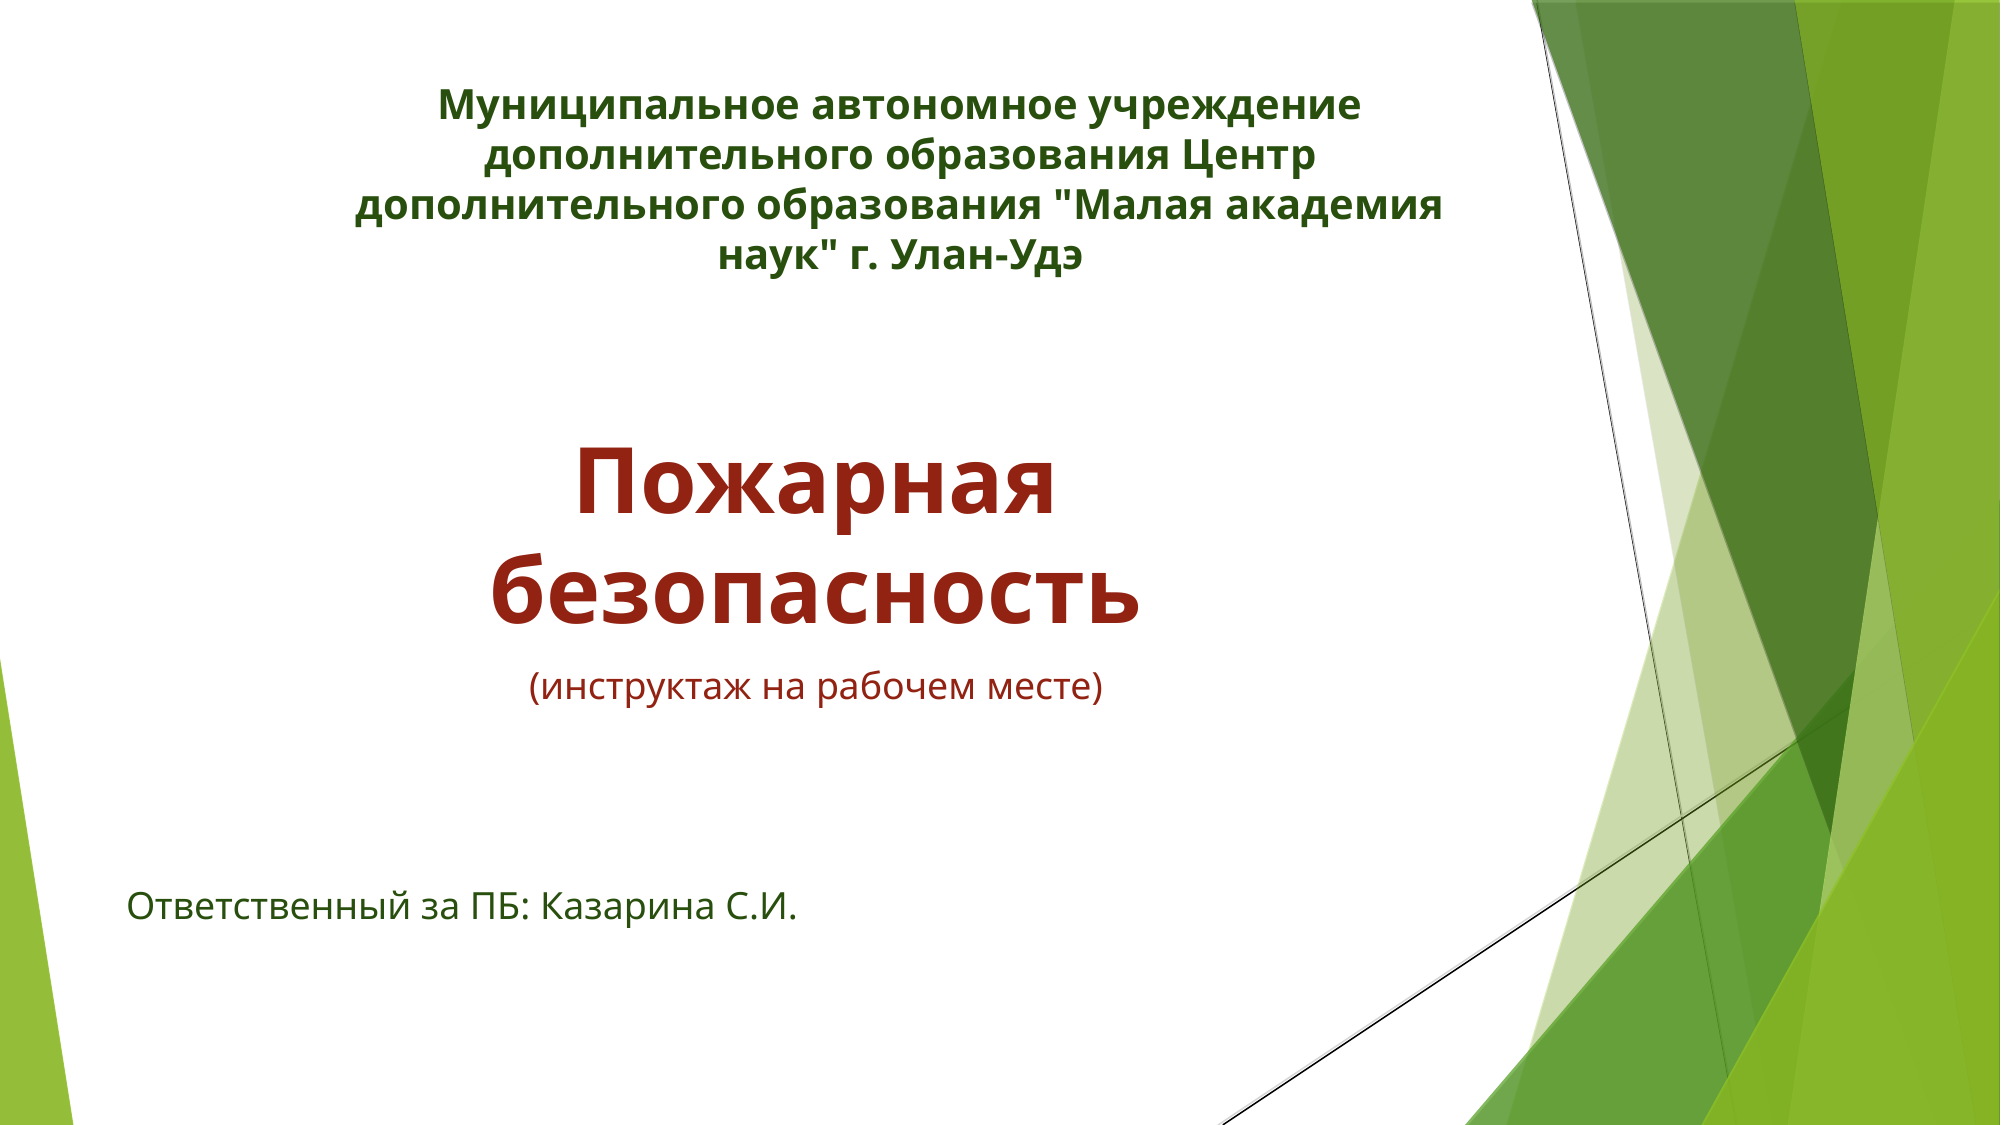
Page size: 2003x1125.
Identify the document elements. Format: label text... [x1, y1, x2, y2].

text_box Пожарная безопасность (инструктаж на рабочем месте) [278, 368, 1353, 708]
title Муниципальное автономное учреждение дополнительного образования Центр дополнительного образования "Малая академия наук" г. Улан-Удэ [288, 76, 1512, 279]
text_box Ответственный за ПБ: Казарина С.И. [123, 879, 820, 927]
